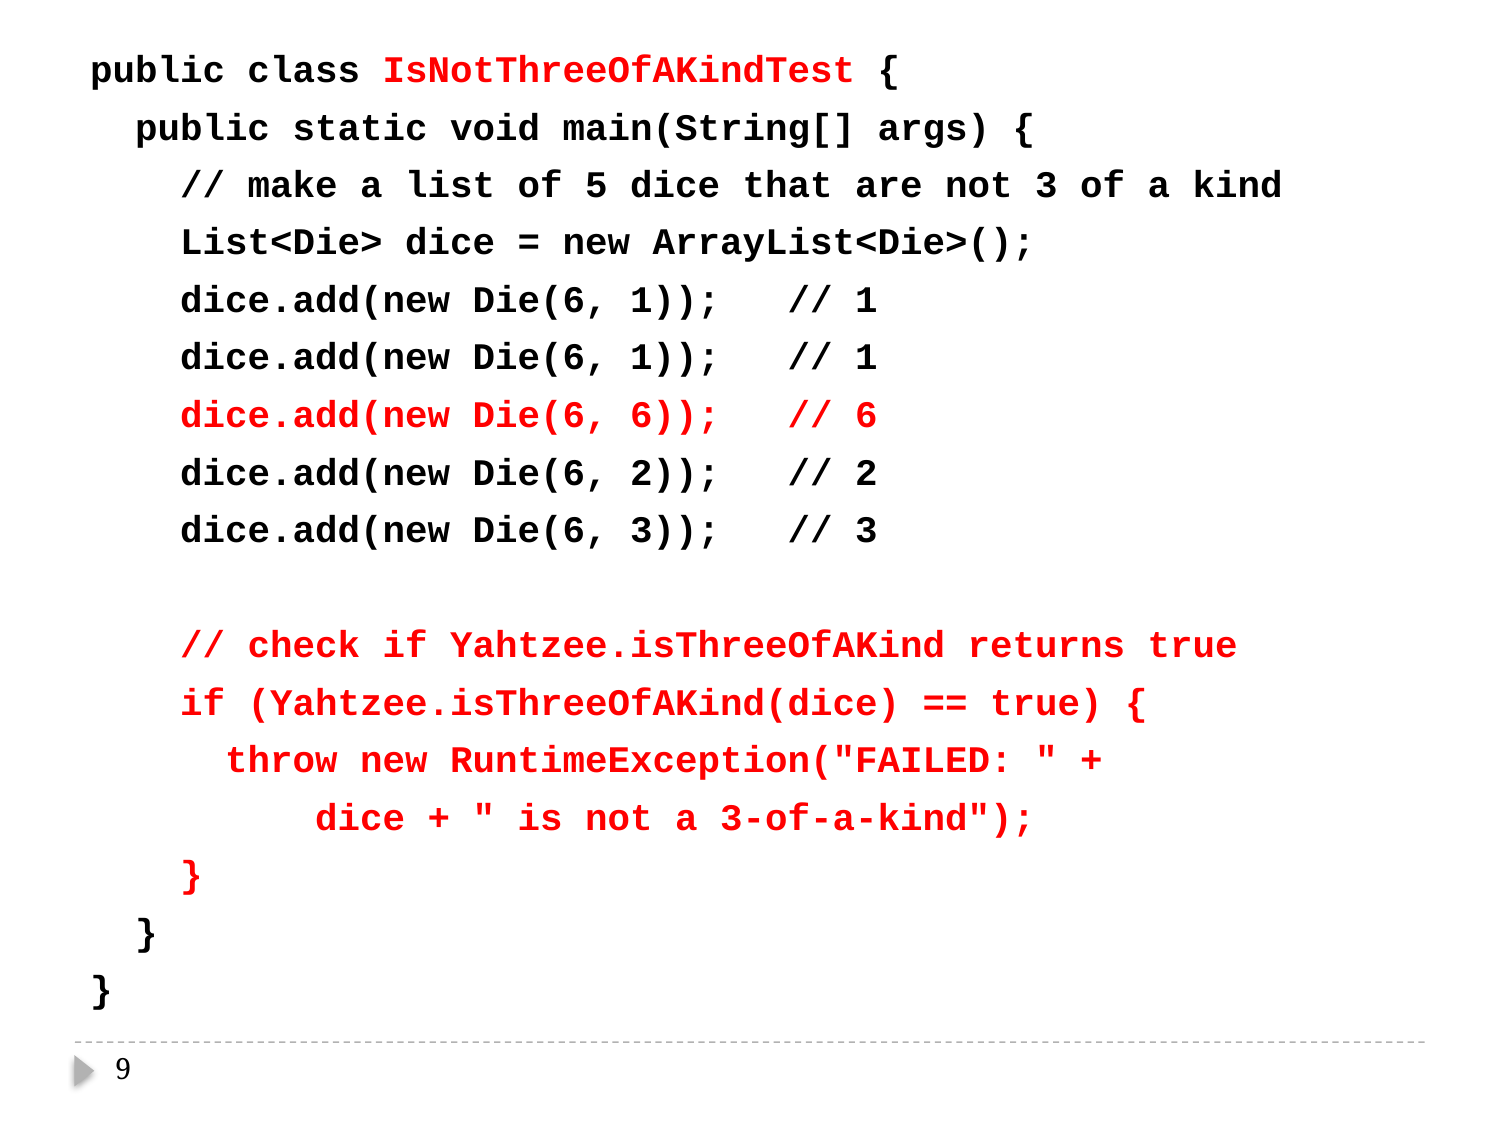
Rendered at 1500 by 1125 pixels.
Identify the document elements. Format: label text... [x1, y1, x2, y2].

list public class IsNotThreeOfAKindTest { public static void main(String[] args) { // make a list of 5 dice that are not 3 of a kind List<Die> dice = new ArrayList<Die>(); dice.add(new Die(6, 1)); // 1 dice.add(new Die(6, 1)); // 1 dice.add(new Die(6, 6)); // 6 dice.add(new Die(6, 2)); // 2 dice.add(new Die(6, 3)); // 3 // check if Yahtzee.isThreeOfAKind returns true if (Yahtzee.isThreeOfAKind(dice) == true) { throw new RuntimeException("FAILED: " + dice + " is not a 3-of-a-kind"); } } } [74, 37, 1426, 1026]
slide_number 9 [100, 1042, 426, 1103]
